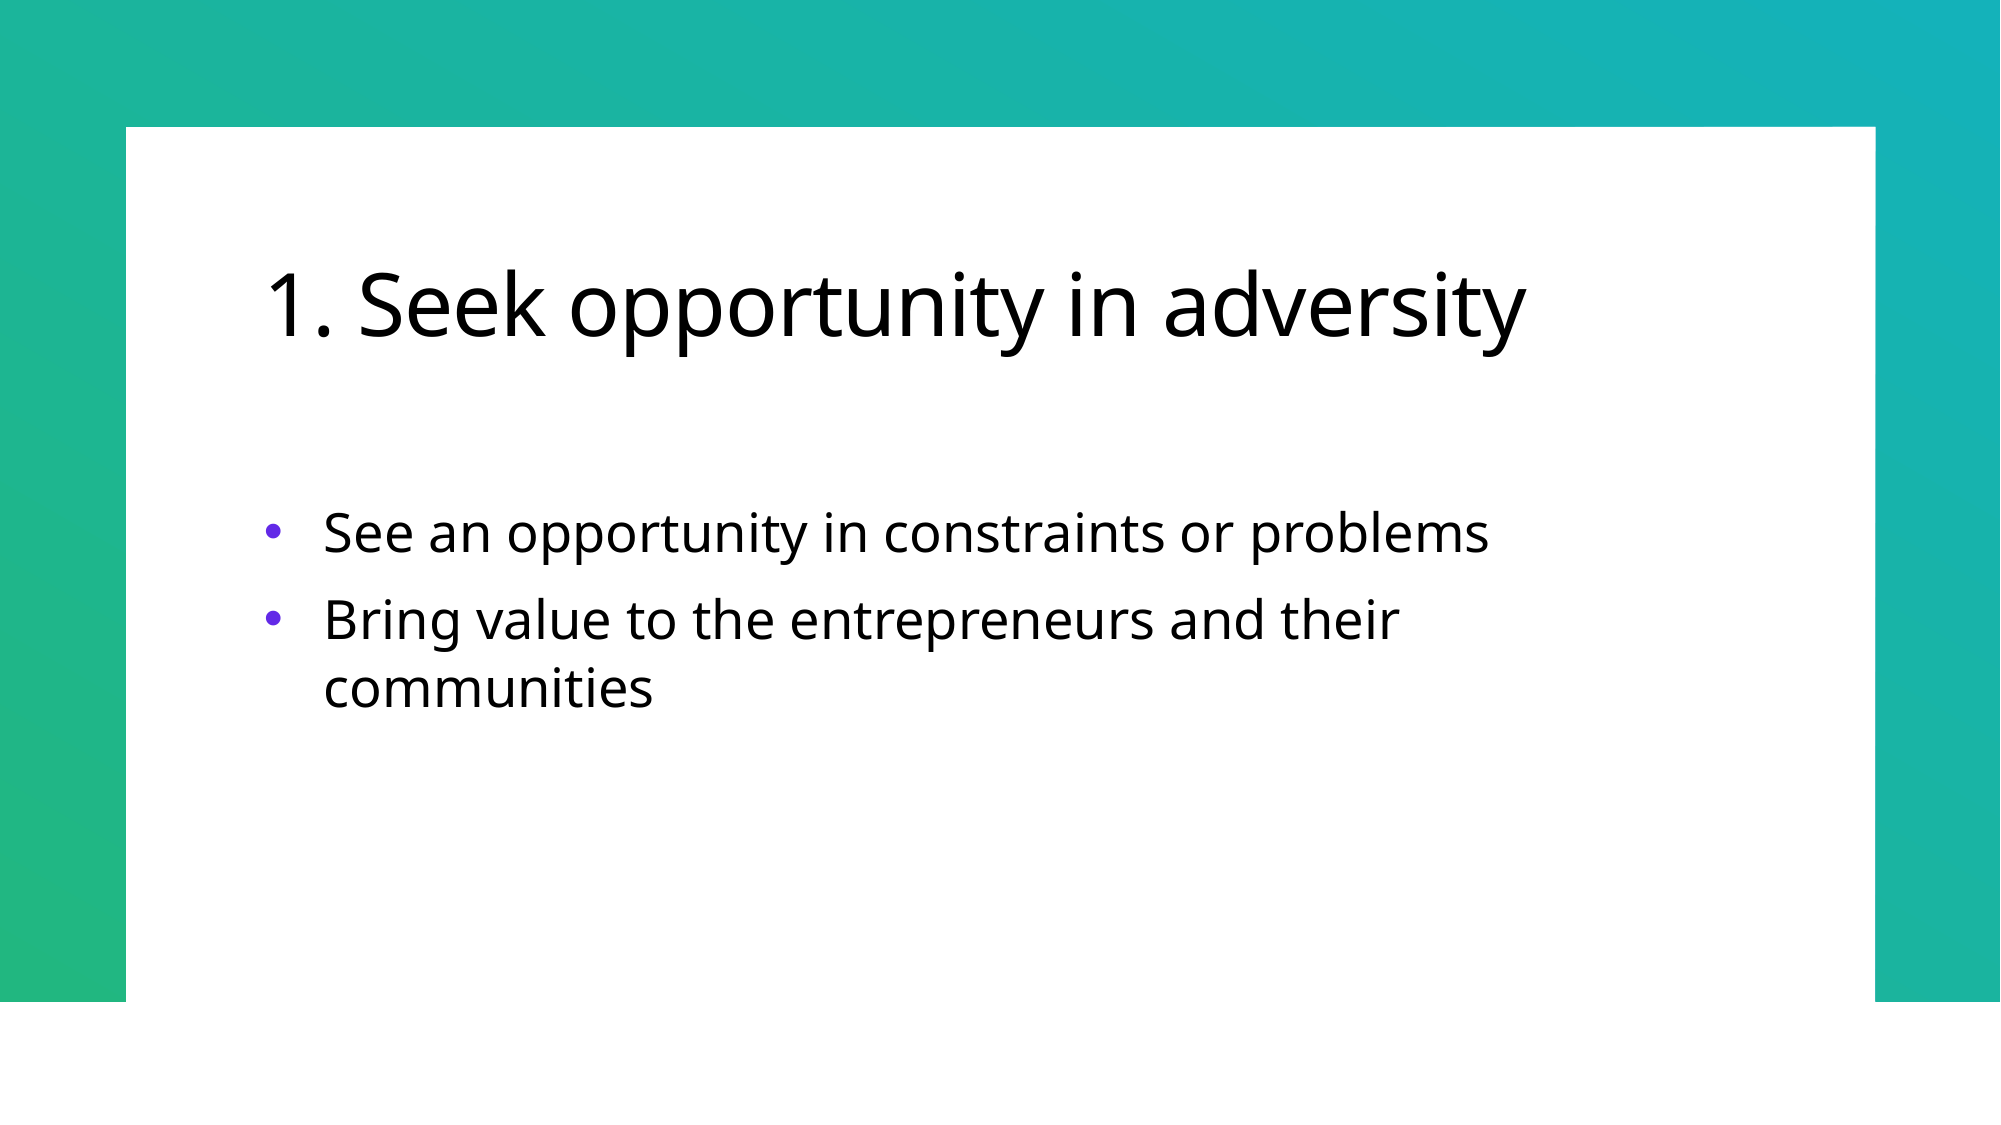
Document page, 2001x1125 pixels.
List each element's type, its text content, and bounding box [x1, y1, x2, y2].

list See an opportunity in constraints or problems Bring value to the entrepreneurs and their communities [248, 487, 1749, 1001]
title 1. Seek opportunity in adversity [248, 248, 1749, 470]
